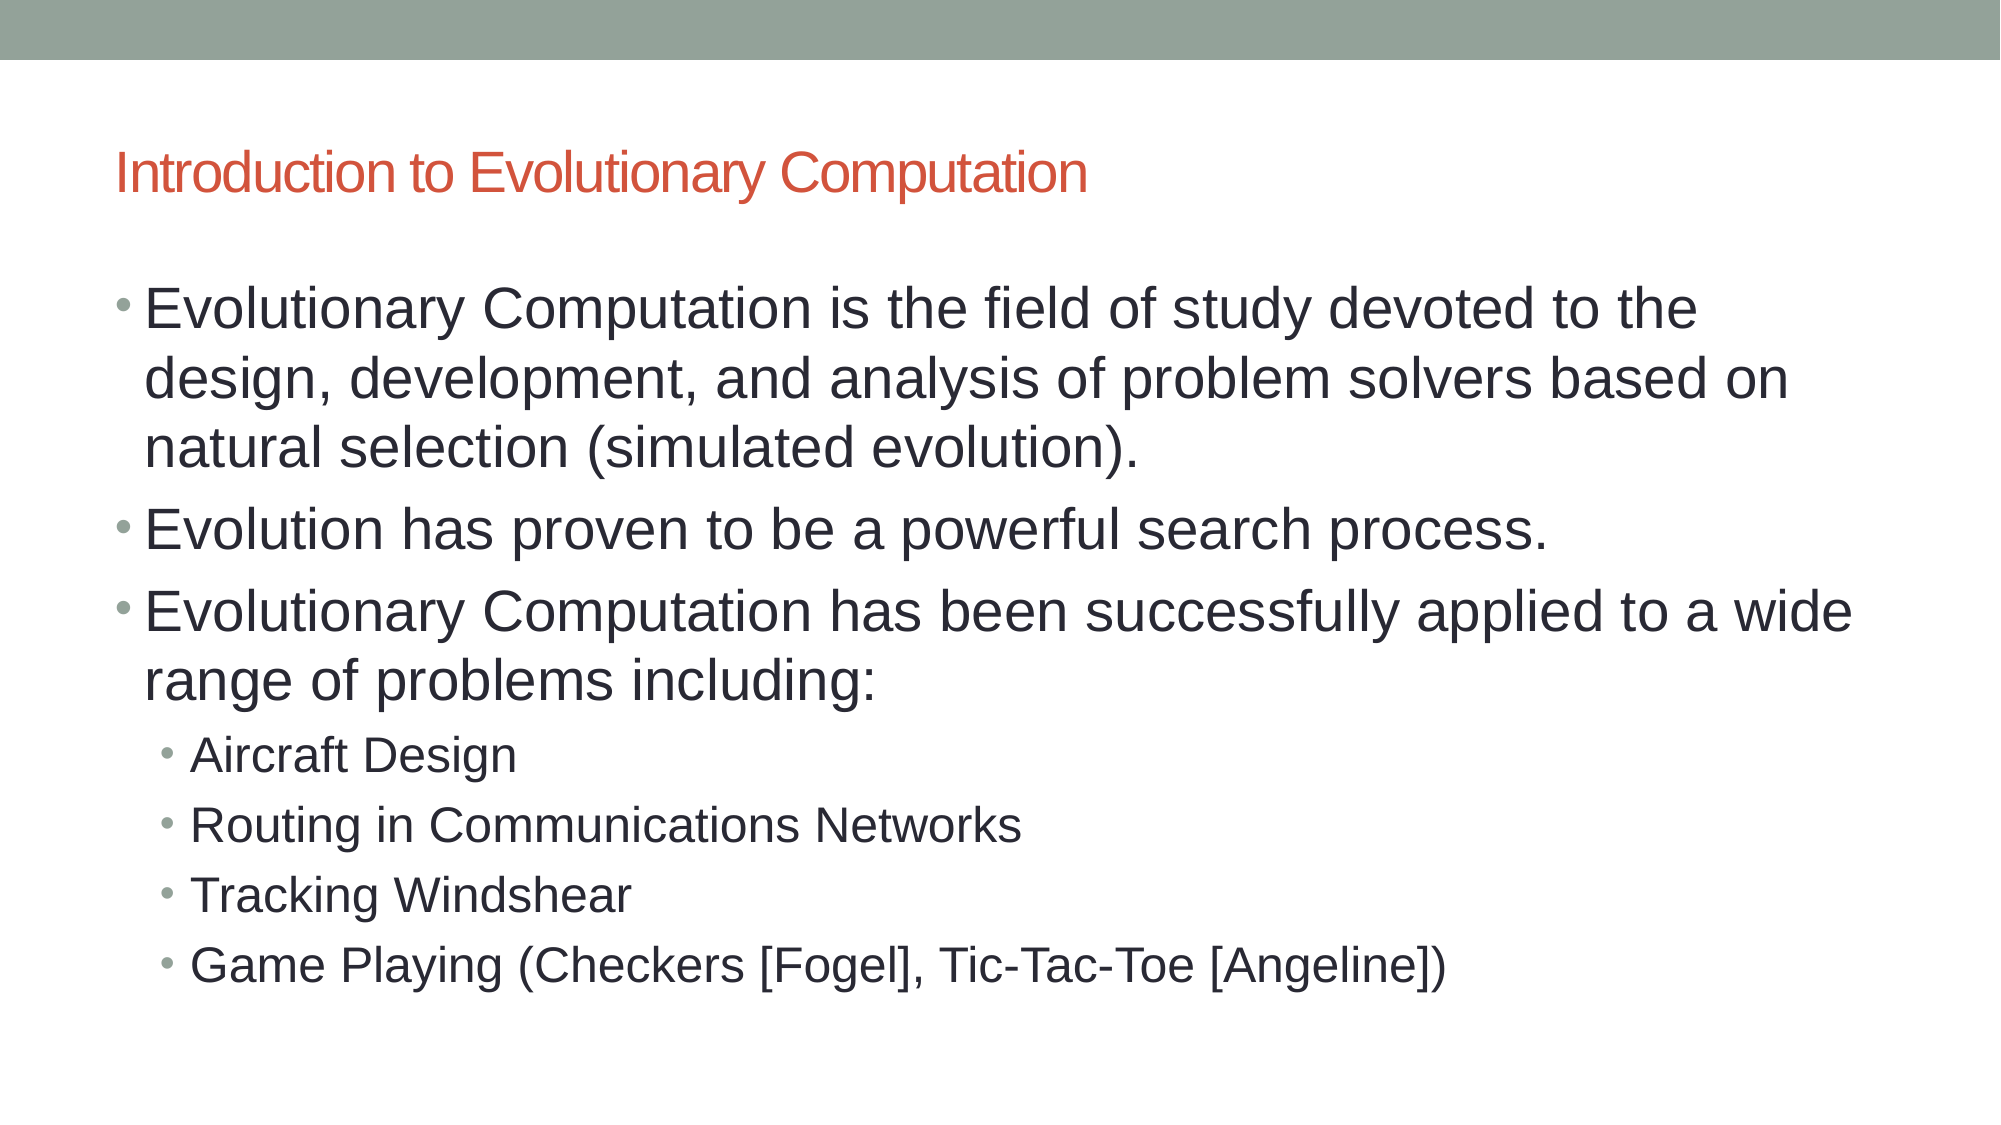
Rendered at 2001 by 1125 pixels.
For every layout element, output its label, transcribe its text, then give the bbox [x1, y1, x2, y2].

title Introduction to Evolutionary Computation [99, 87, 1900, 250]
list Evolutionary Computation is the field of study devoted to the design, development, and analysis of problem solvers based on natural selection (simulated evolution). Evolution has proven to be a powerful search process. Evolutionary Computation has been successfully applied to a wide range of problems including: Aircraft Design Routing in Communications Networks Tracking Windshear Game Playing (Checkers [Fogel], Tic-Tac-Toe [Angeline]) [99, 262, 1900, 1063]
